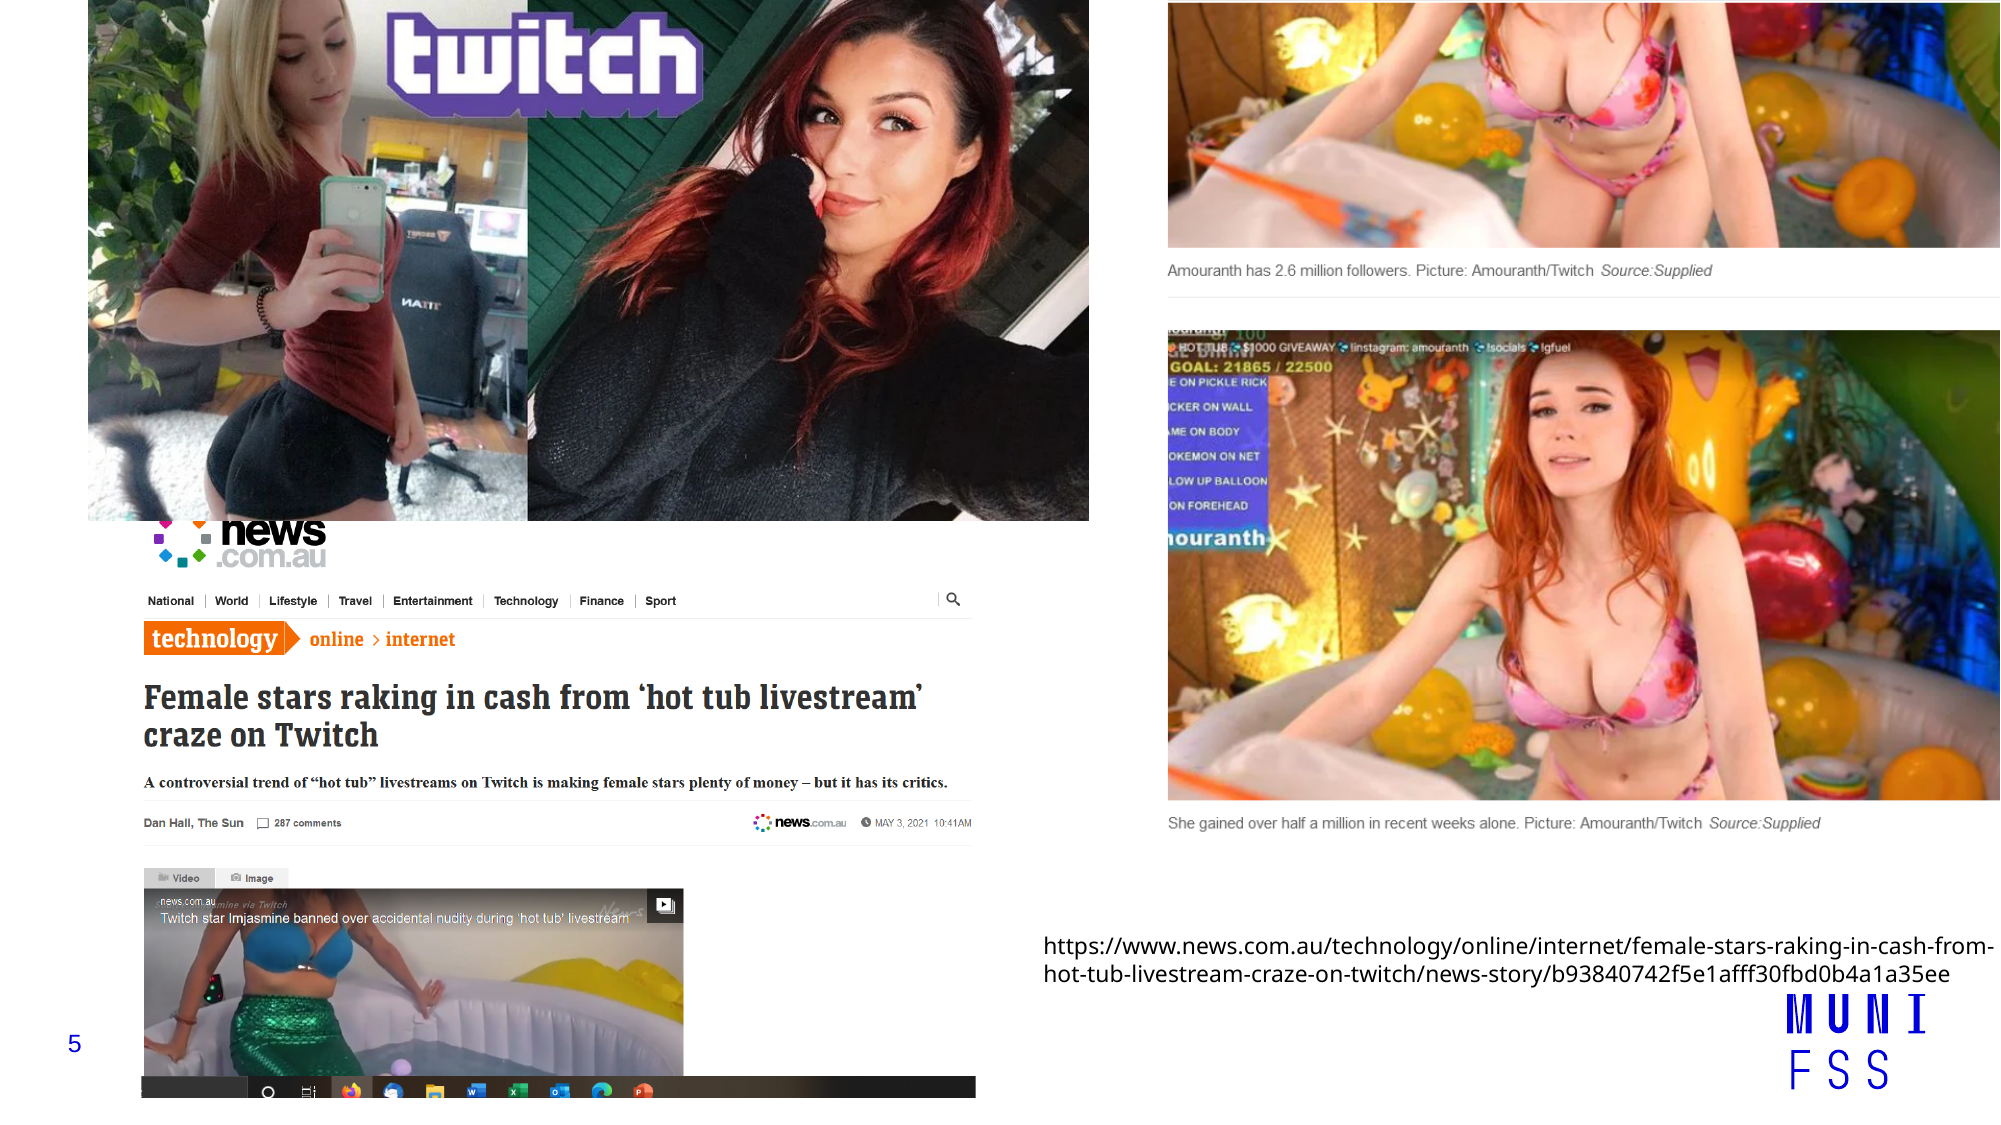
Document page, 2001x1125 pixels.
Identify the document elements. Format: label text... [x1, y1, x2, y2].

text_box https://www.news.com.au/technology/online/internet/female-stars-raking-in-cash-from-hot-tub-livestream-craze-on-twitch/news-story/b93840742f5e1afff30fbd0b4a1a35ee [1028, 924, 2000, 995]
picture [88, 0, 1089, 1098]
slide_number 5 [67, 1021, 110, 1063]
picture [1165, 0, 2000, 847]
